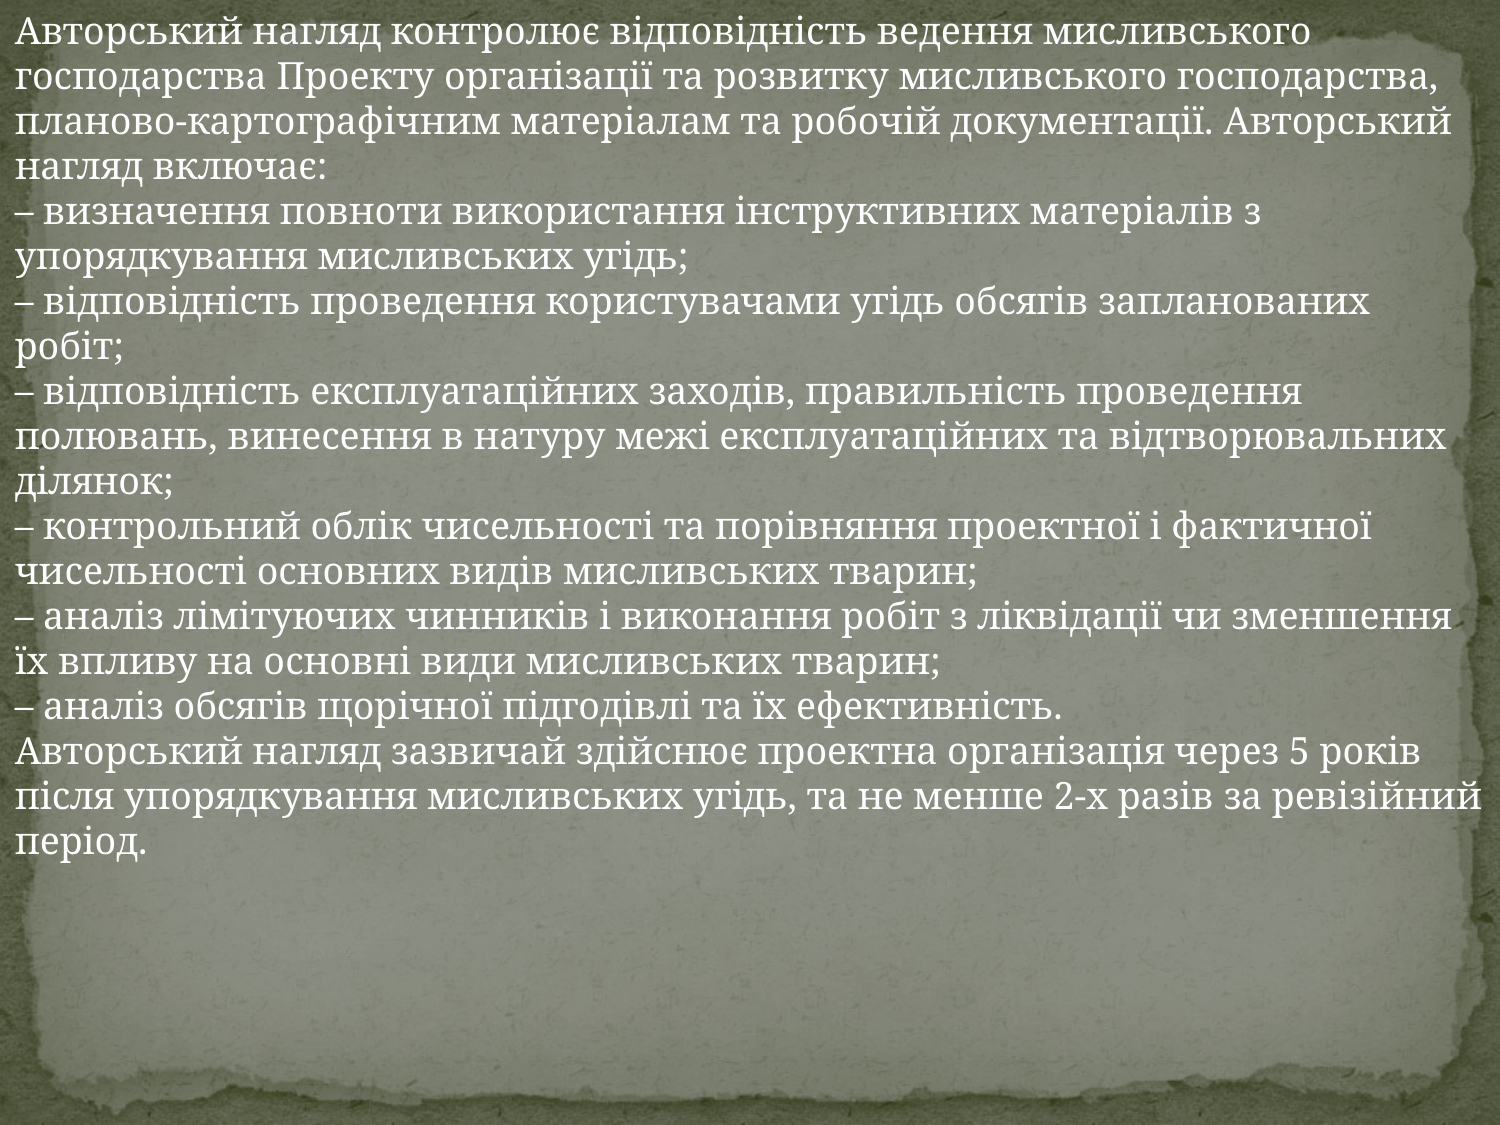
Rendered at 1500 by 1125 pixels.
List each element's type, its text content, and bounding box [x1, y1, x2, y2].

text_box Авторський нагляд контролює відповідність ведення мисливського господарства Проекту організації та розвитку мисливського господарства, планово-картографічним матеріалам та робочій документації. Авторський нагляд включає: – визначення повноти використання інструктивних матеріалів з упорядкування мисливських угідь; – відповідність проведення користувачами угідь обсягів запланованих робіт; – відповідність експлуатаційних заходів, правильність проведення полювань, винесення в натуру межі експлуатаційних та відтворювальних ділянок; – контрольний облік чисельності та порівняння проектної і фактичної чисельності основних видів мисливських тварин; – аналіз лімітуючих чинників і виконання робіт з ліквідації чи зменшення їх впливу на основні види мисливських тварин; – аналіз обсягів щорічної підгодівлі та їх ефективність. Авторський нагляд зазвичай здійснює проектна організація через 5 років після упорядкування мисливських угідь, та не менше 2-х разів за ревізійний період. [0, 0, 1500, 870]
